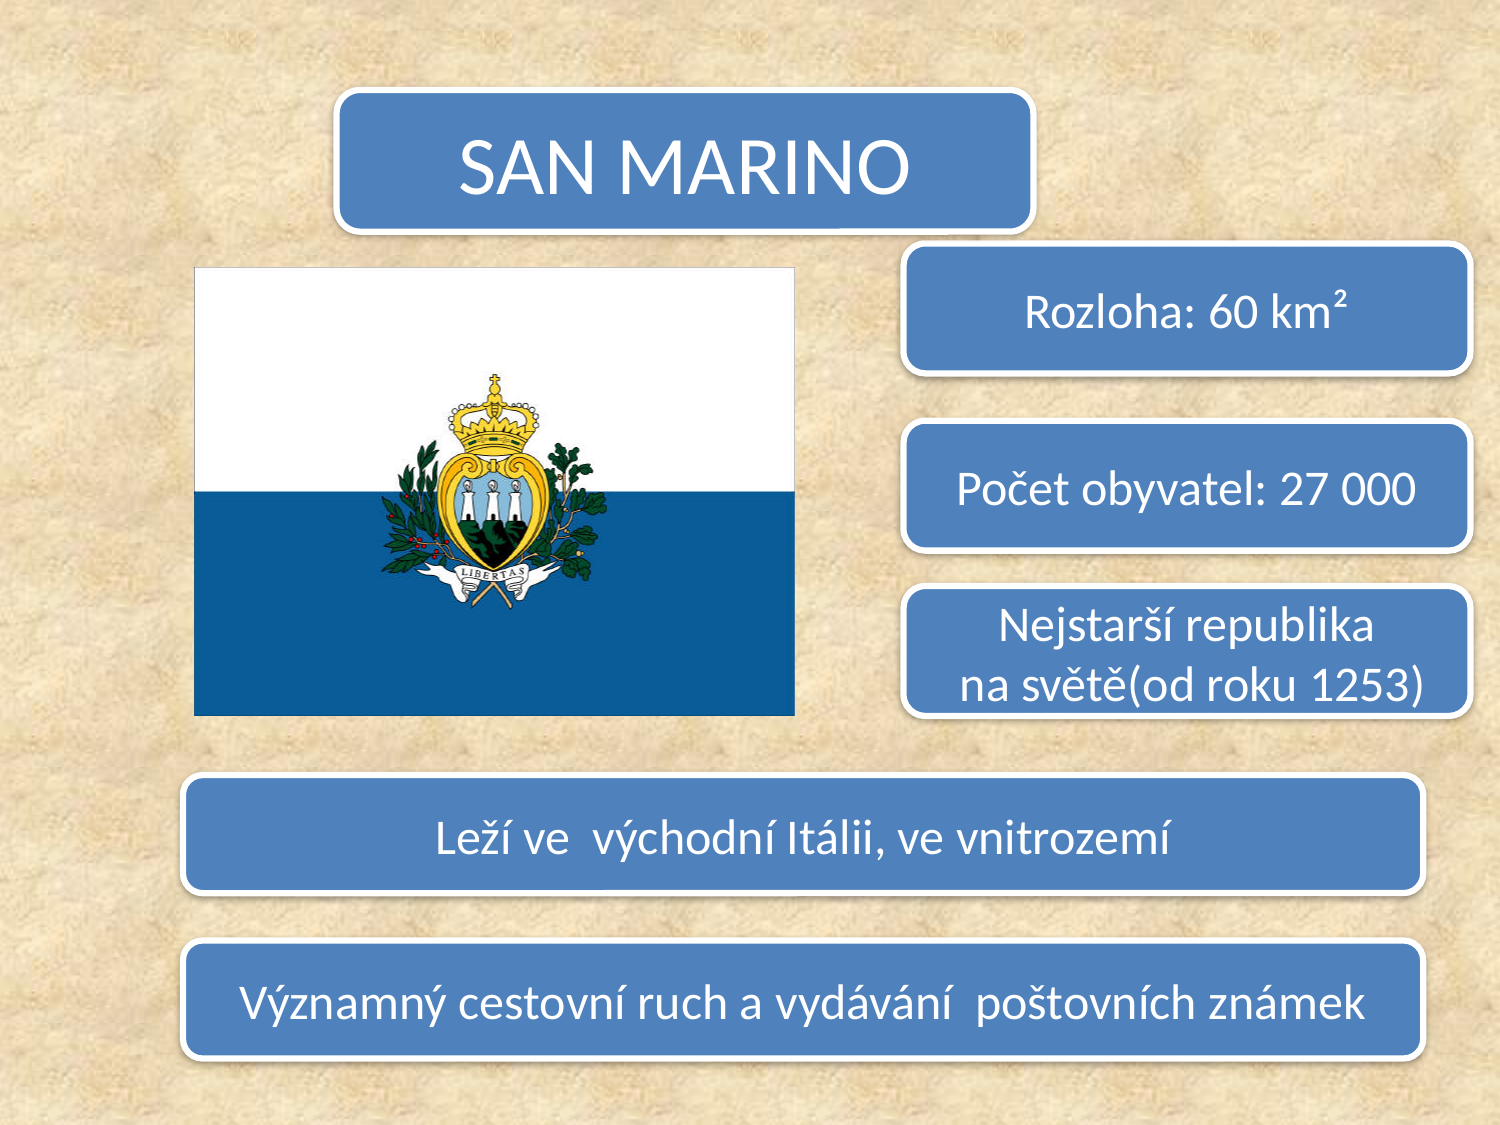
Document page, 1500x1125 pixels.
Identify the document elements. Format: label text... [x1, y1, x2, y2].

text_box Leží ve východní Itálii, ve vnitrozemí [179, 771, 1427, 897]
text_box Významný cestovní ruch a vydávání poštovních známek [179, 937, 1427, 1062]
text_box Nejstarší republika na světě(od roku 1253) [900, 582, 1474, 720]
text_box Počet obyvatel: 27 000 [900, 417, 1474, 554]
text_box SAN MARINO [333, 86, 1037, 235]
text_box Rozloha: 60 km² [900, 240, 1474, 377]
picture [0, 0, 1500, 1125]
